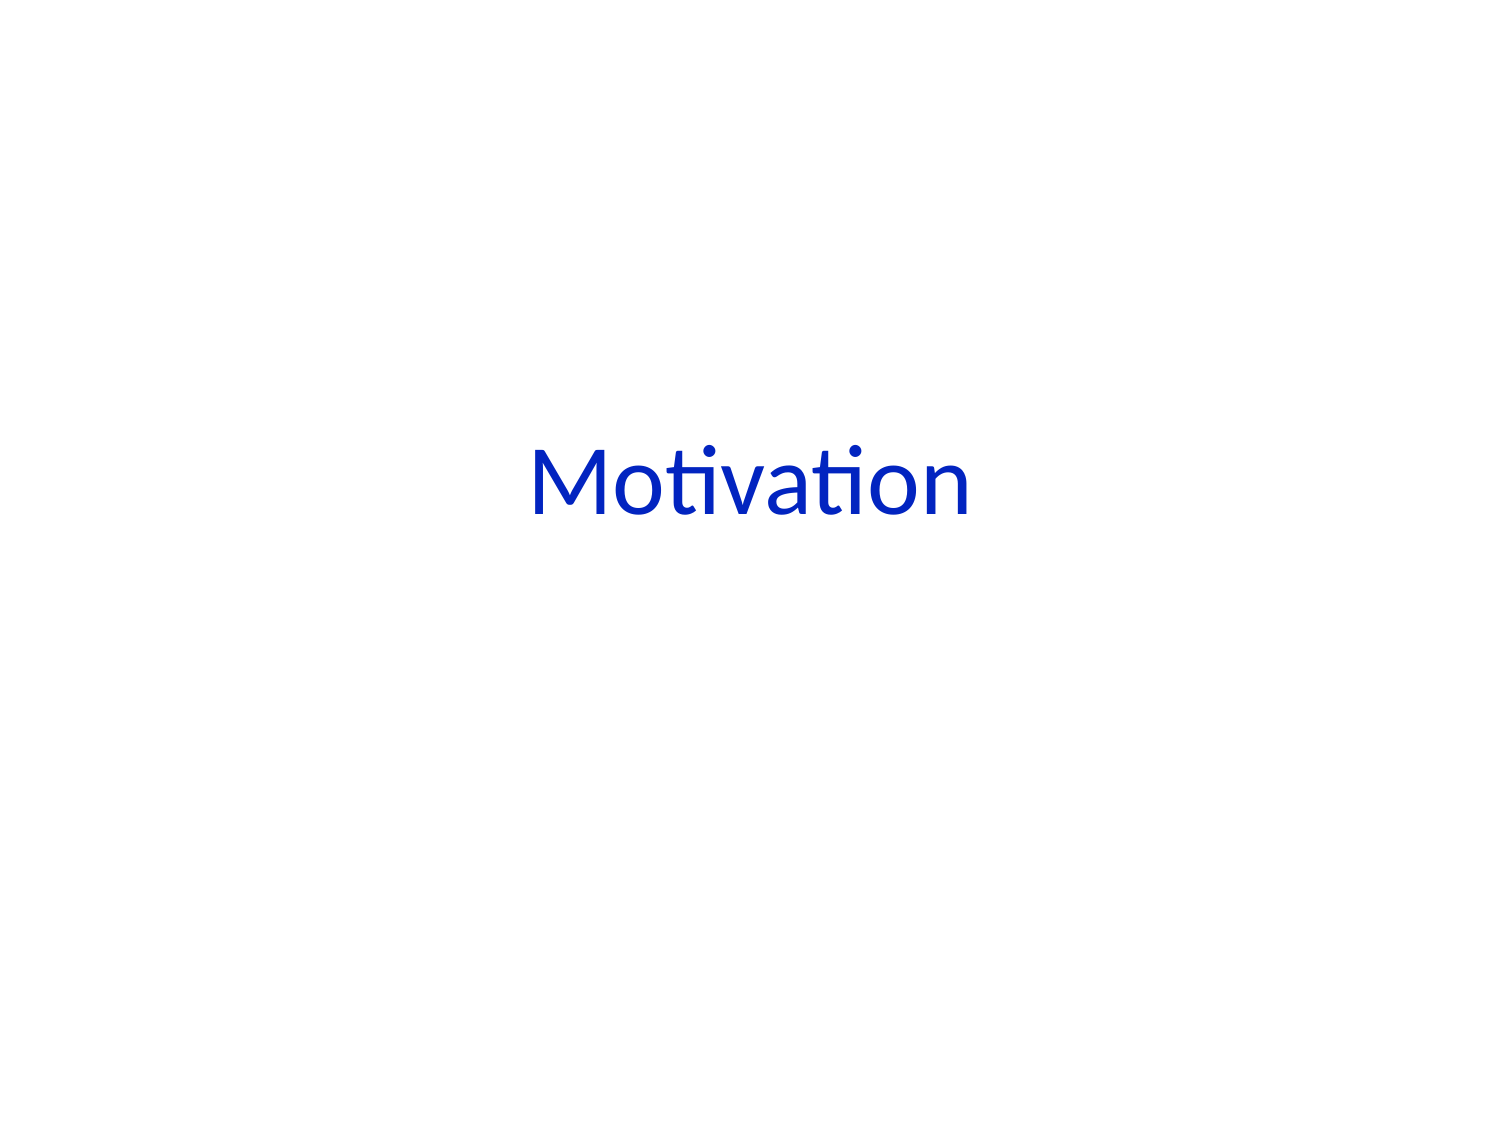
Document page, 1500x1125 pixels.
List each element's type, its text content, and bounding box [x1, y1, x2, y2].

title Motivation [75, 355, 1425, 594]
